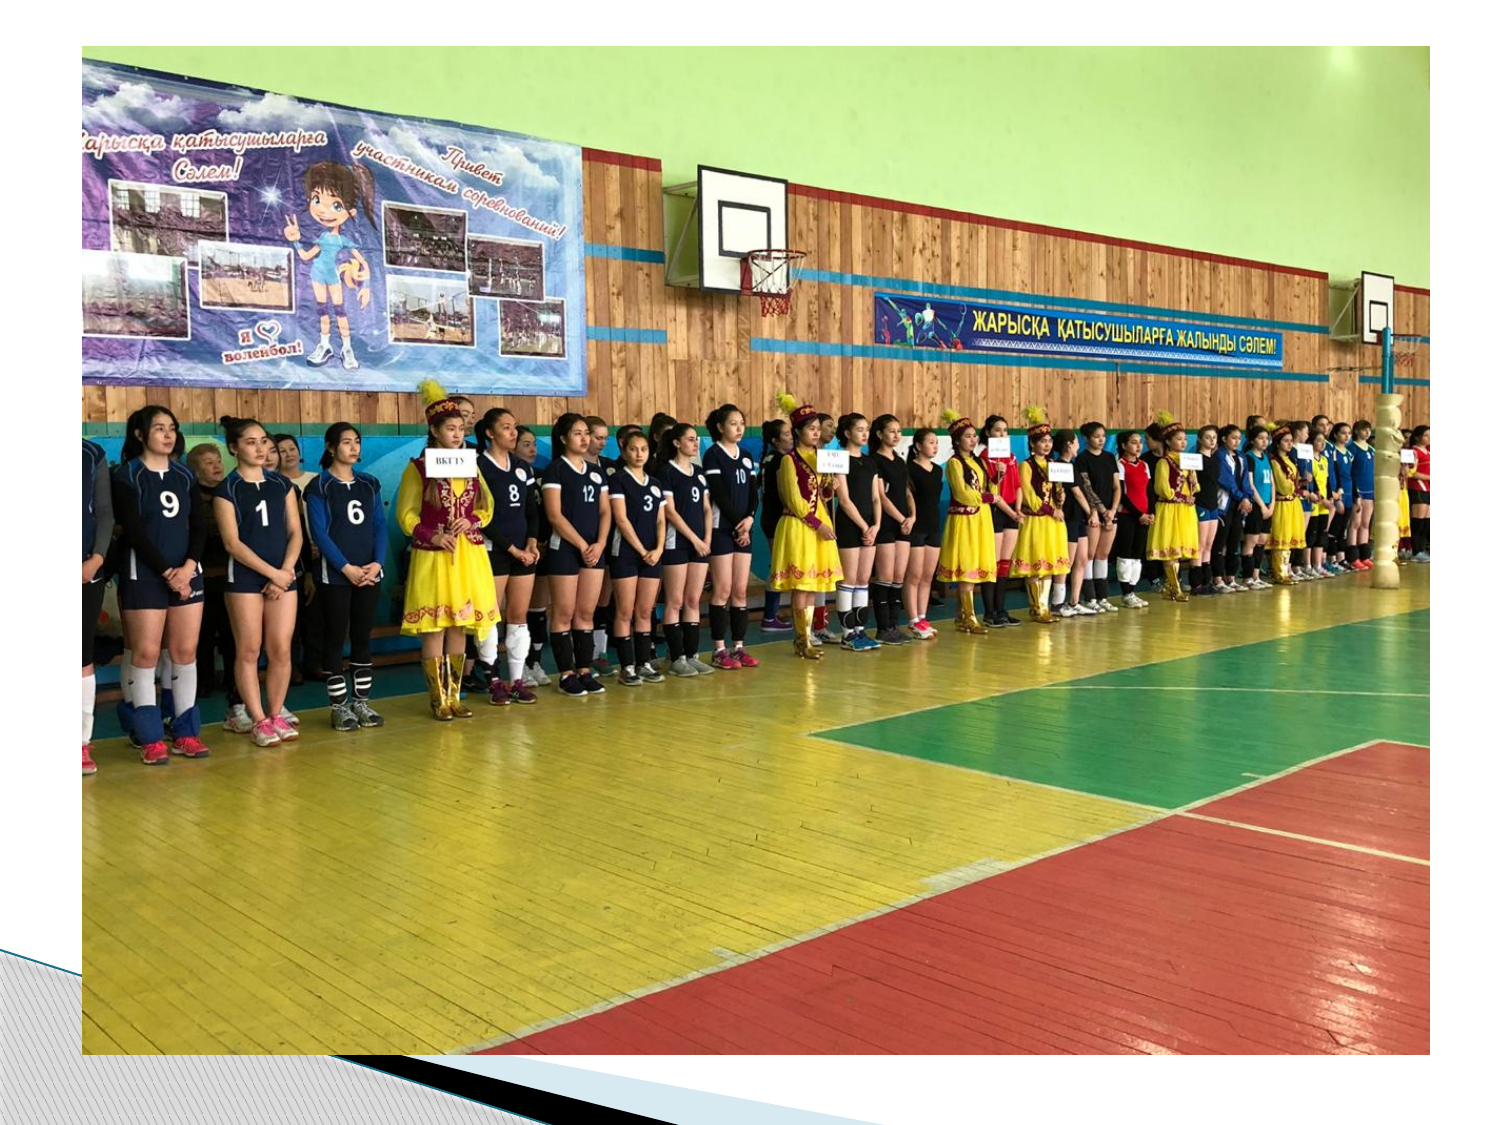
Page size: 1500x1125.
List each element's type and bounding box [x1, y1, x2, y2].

picture [81, 46, 1430, 1055]
